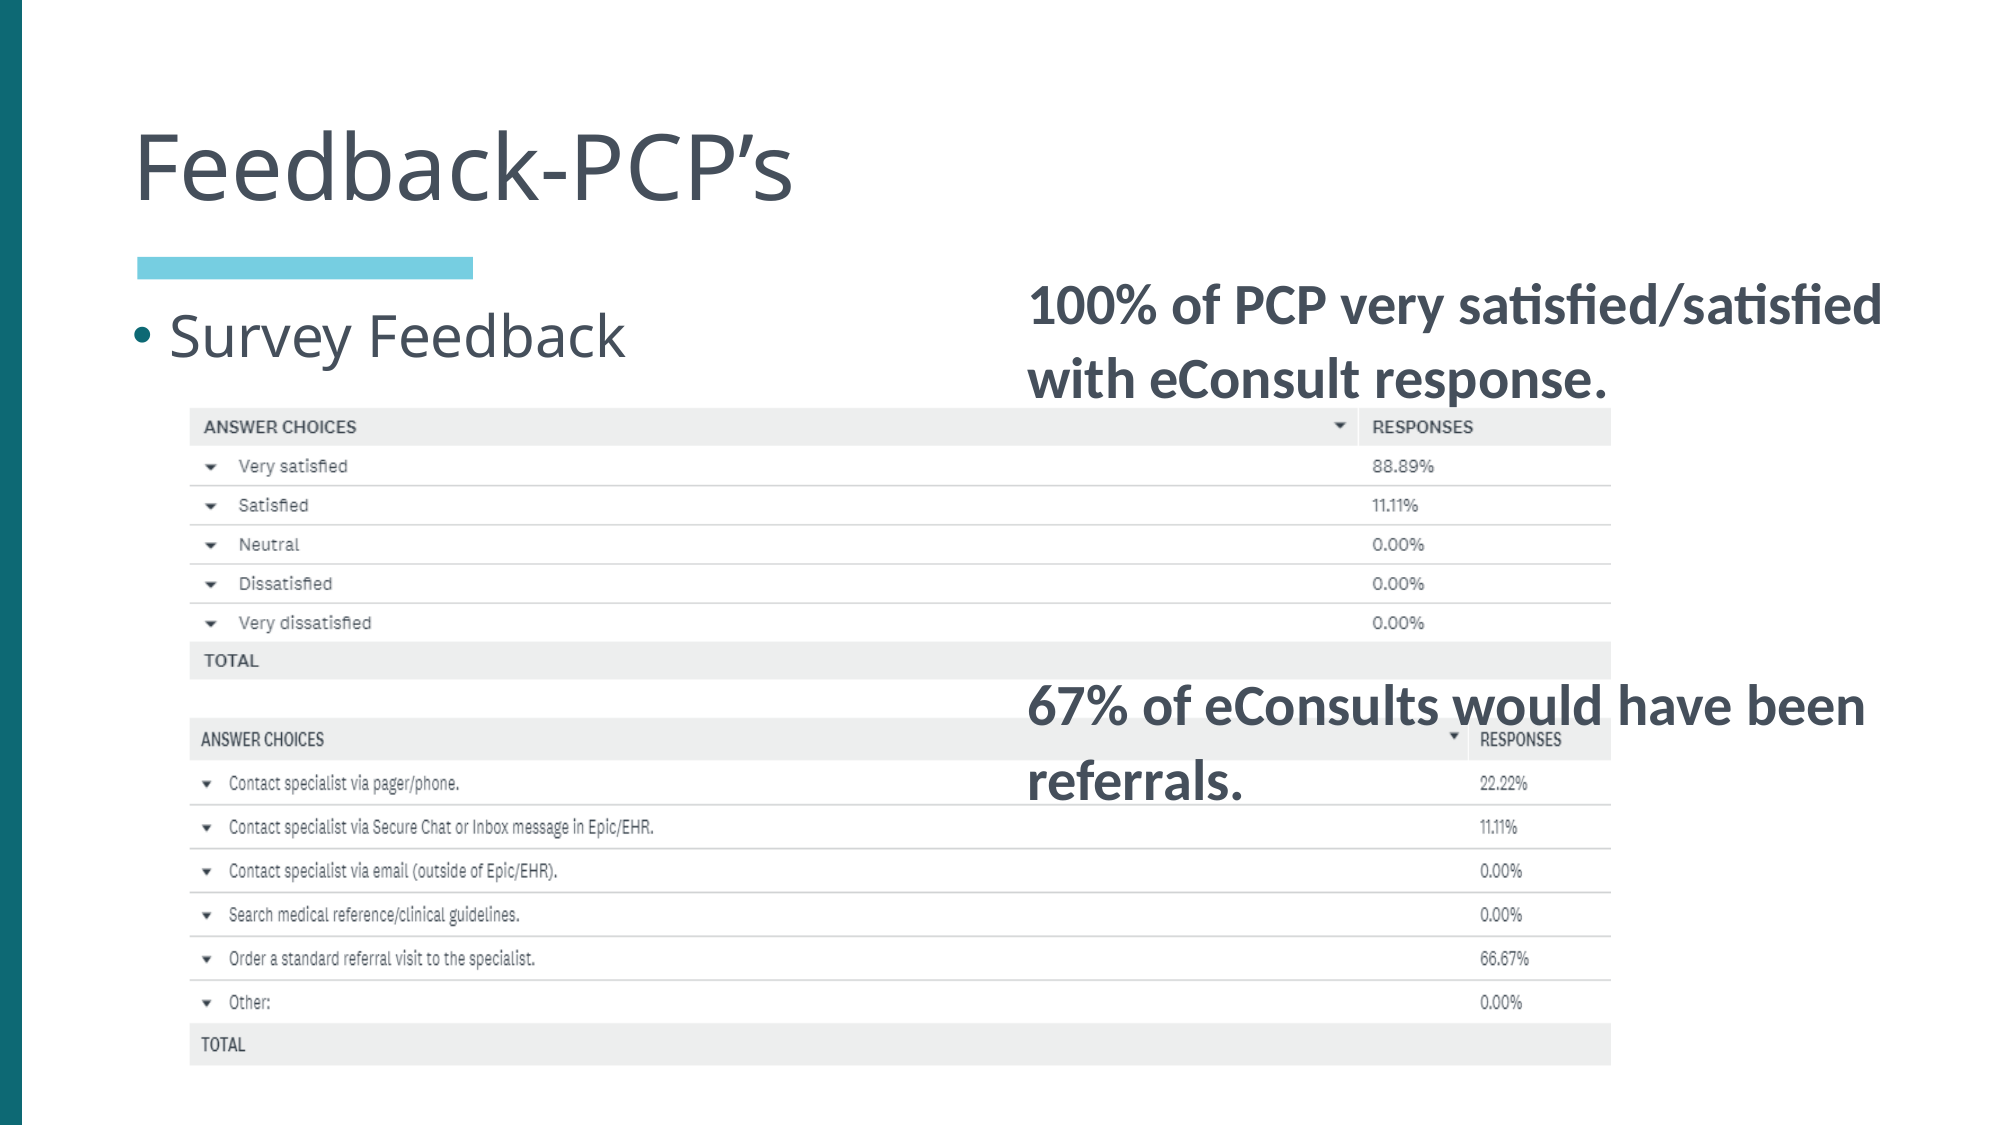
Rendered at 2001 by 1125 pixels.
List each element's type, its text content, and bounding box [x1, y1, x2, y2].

title Feedback-PCP’s [117, 22, 1863, 228]
list Survey Feedback [117, 299, 988, 1014]
picture [183, 383, 1611, 702]
text_box 67% of eConsults would have been referrals. [1610, 655, 2000, 820]
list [183, 702, 1610, 1086]
text_box 100% of PCP very satisfied/satisfied with eConsult response. [1012, 253, 1918, 418]
